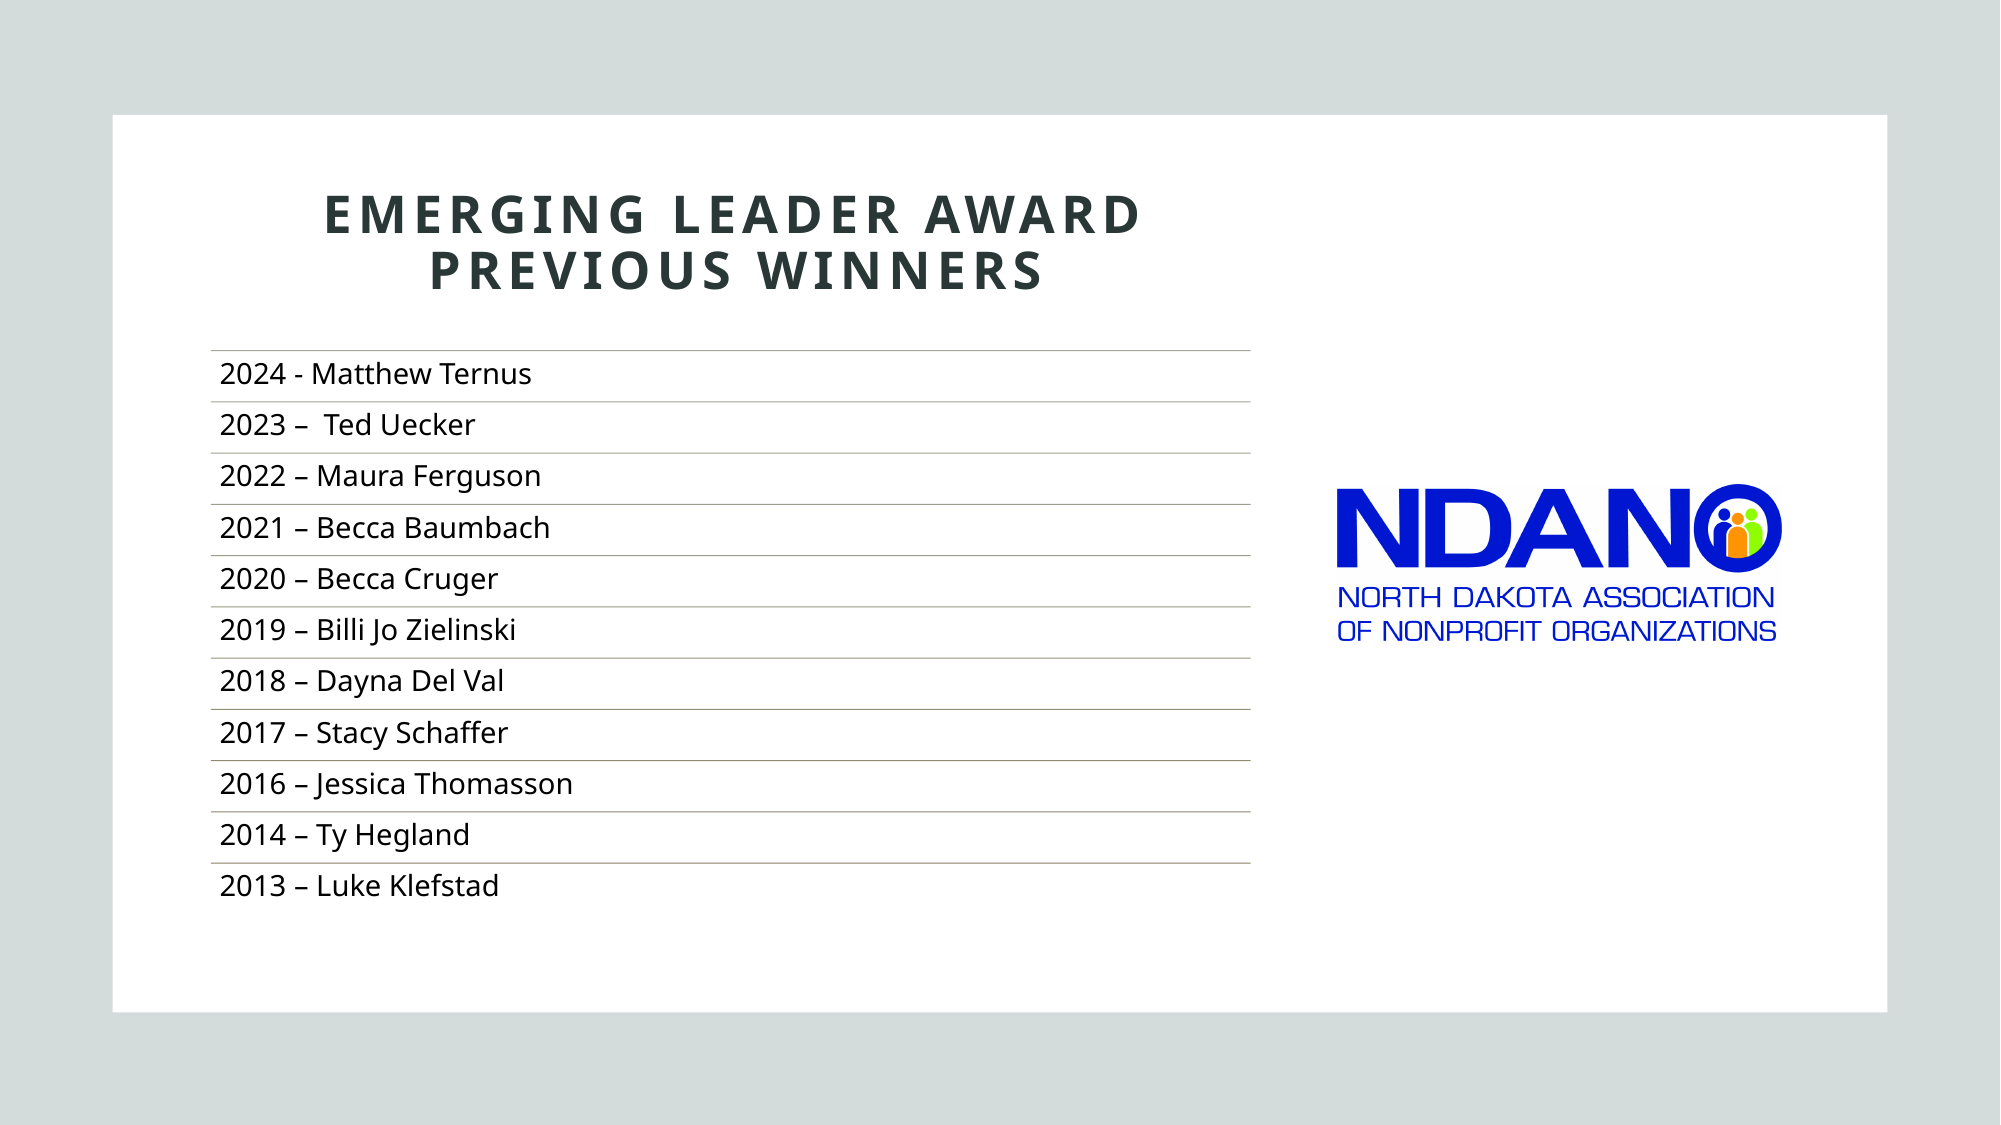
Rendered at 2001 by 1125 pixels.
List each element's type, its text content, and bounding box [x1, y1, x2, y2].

picture [1337, 484, 1782, 641]
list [210, 350, 1251, 915]
text_box [0, 0, 2000, 1125]
title Emerging Leader Award previous winners [210, 174, 1260, 309]
text_box [111, 114, 1888, 1013]
